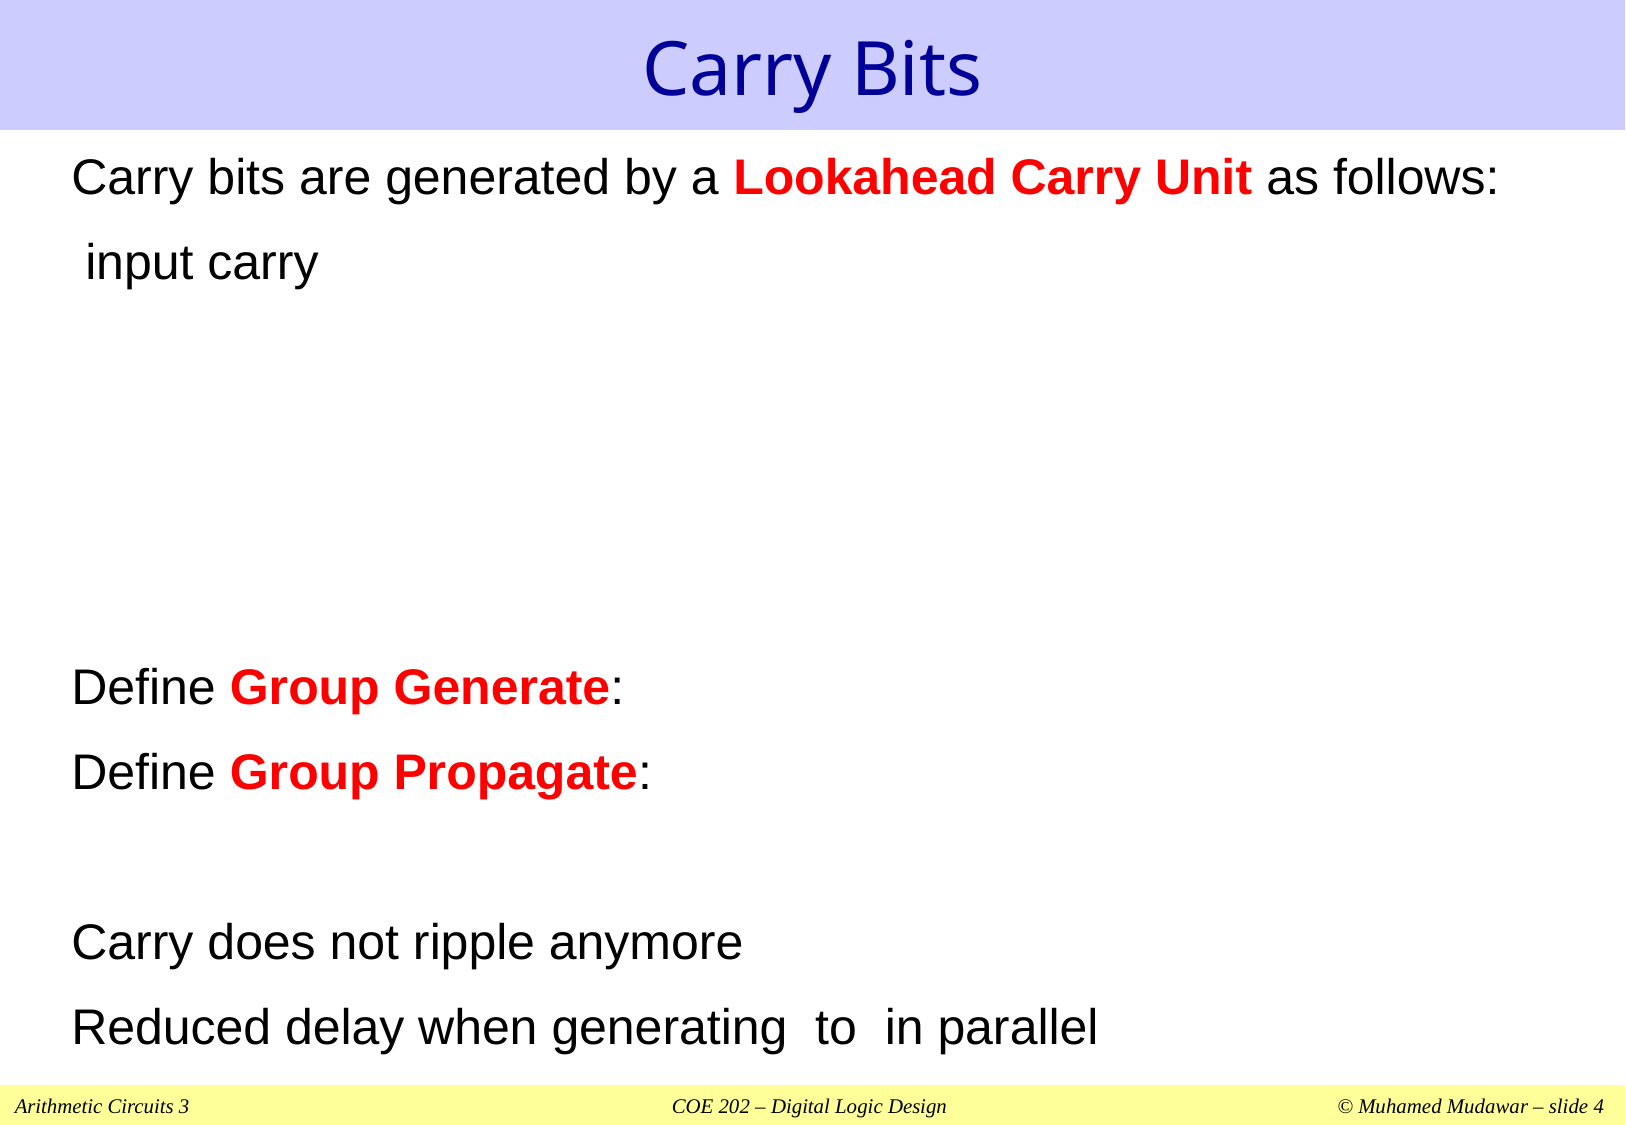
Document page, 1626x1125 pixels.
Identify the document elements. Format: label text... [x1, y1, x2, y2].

title Carry Bits [0, 0, 1625, 130]
